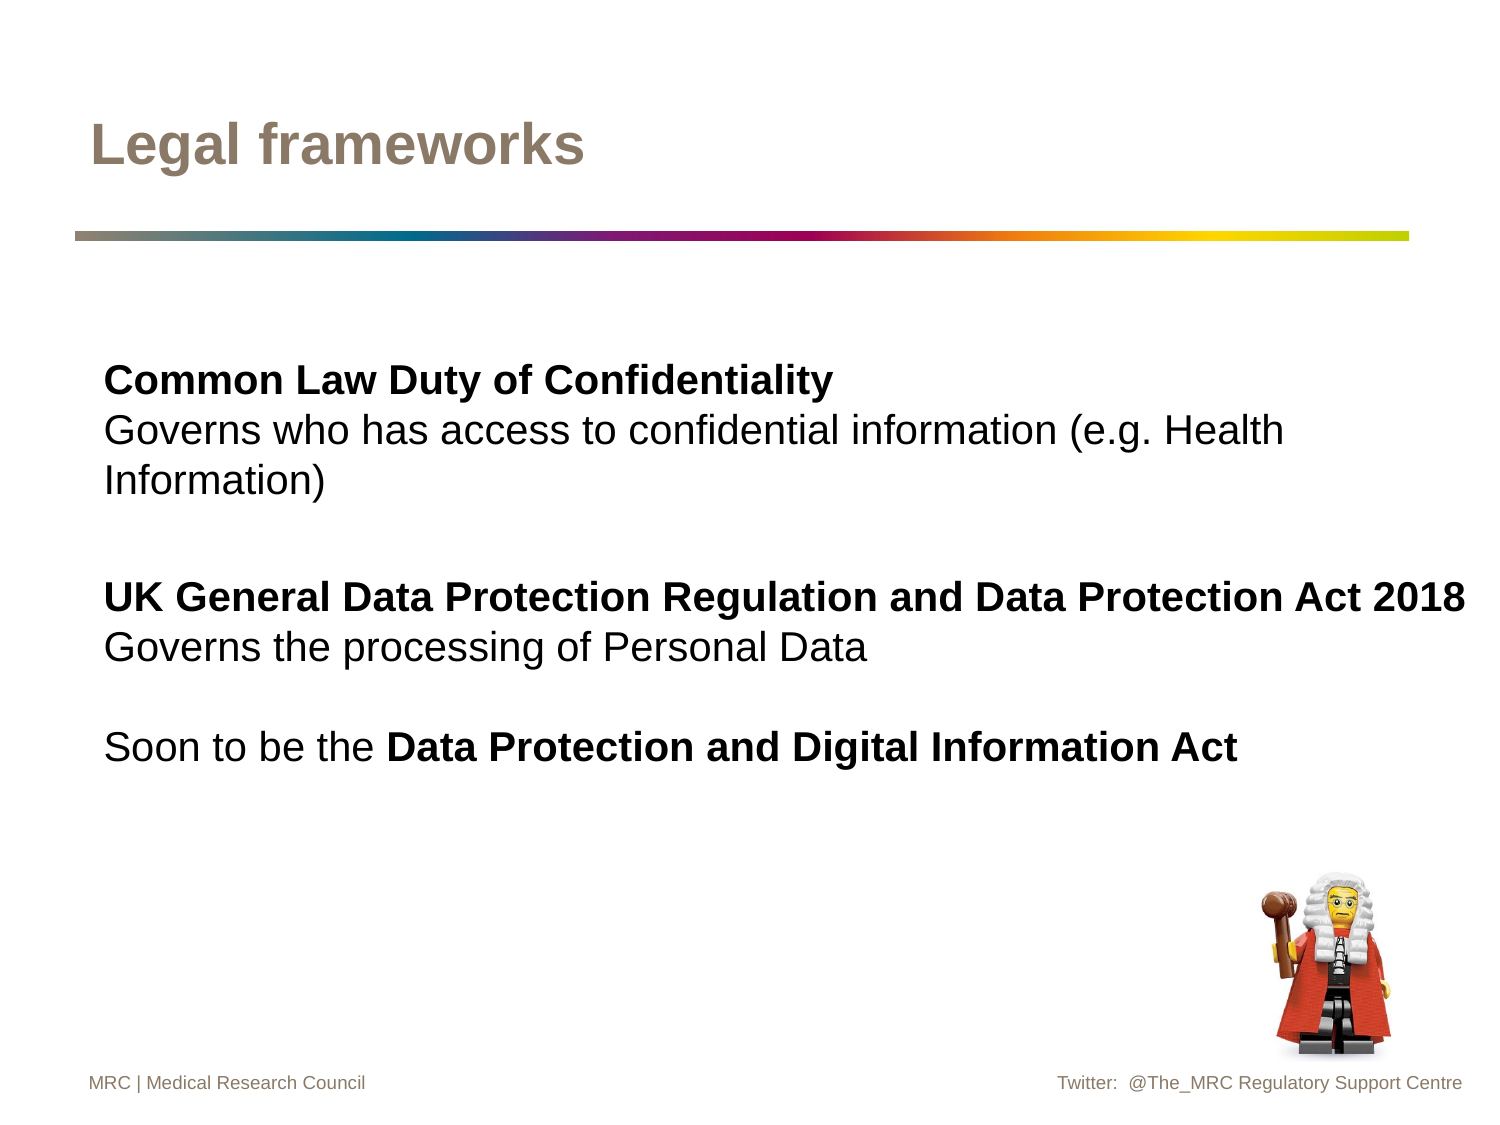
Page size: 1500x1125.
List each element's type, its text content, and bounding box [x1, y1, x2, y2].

title Legal frameworks [75, 75, 1413, 208]
list Common Law Duty of Confidentiality Governs who has access to confidential information (e.g. Health Information) UK General Data Protection Regulation and Data Protection Act 2018 Governs the processing of Personal Data Soon to be the Data Protection and Digital Information Act [88, 345, 1500, 913]
picture [1257, 867, 1398, 1062]
